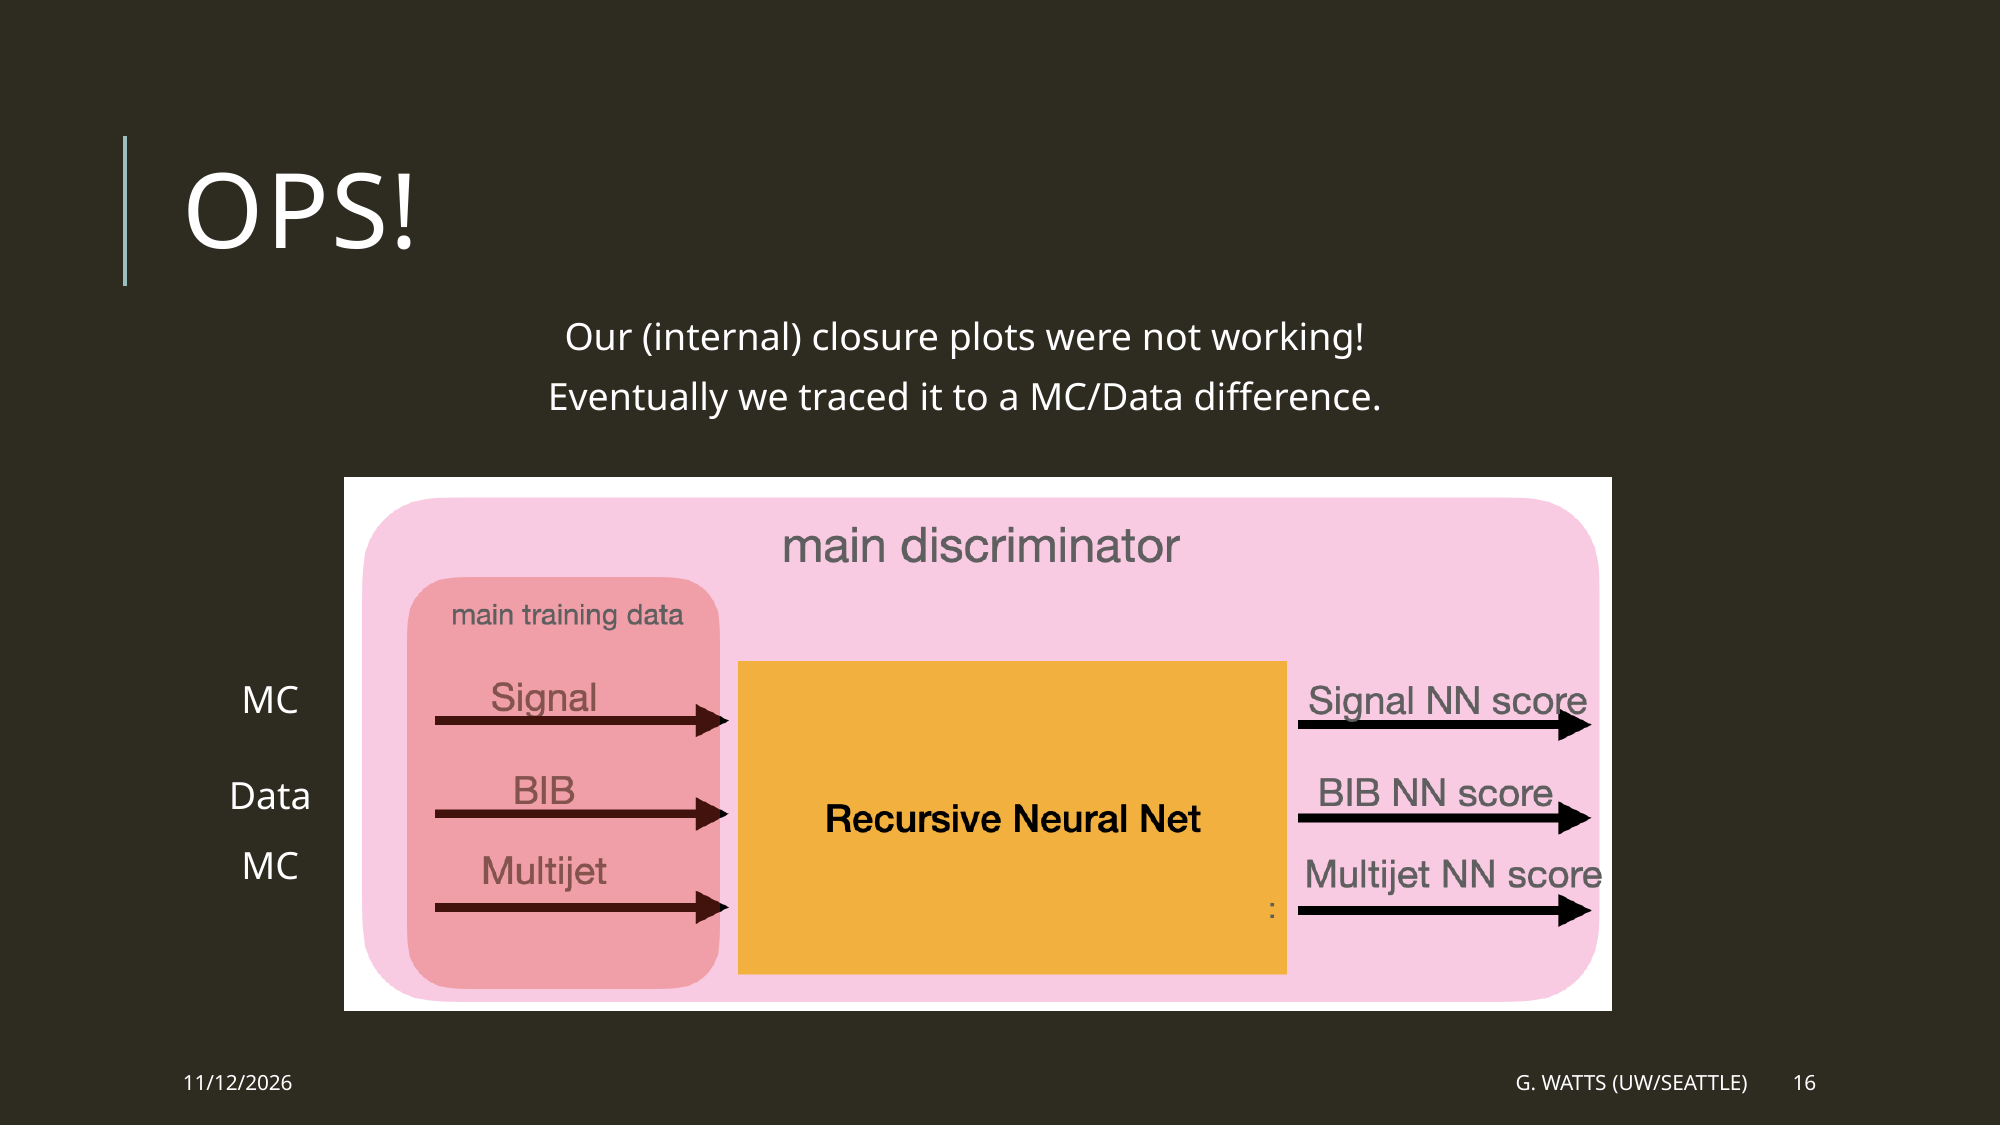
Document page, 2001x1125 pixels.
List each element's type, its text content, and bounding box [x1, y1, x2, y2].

footer G. Watts (UW/Seattle) [794, 1061, 1763, 1107]
title OPS! [168, 96, 1763, 342]
picture [344, 476, 1612, 1012]
text_box Eventually we traced it to a MC/Data difference. [533, 365, 1398, 426]
text_box MC [226, 668, 314, 729]
slide_number 16 [1777, 1061, 1938, 1107]
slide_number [168, 1061, 522, 1107]
text_box Data [214, 764, 327, 825]
text_box Our (internal) closure plots were not working! [549, 305, 1381, 365]
text_box MC [226, 834, 314, 895]
